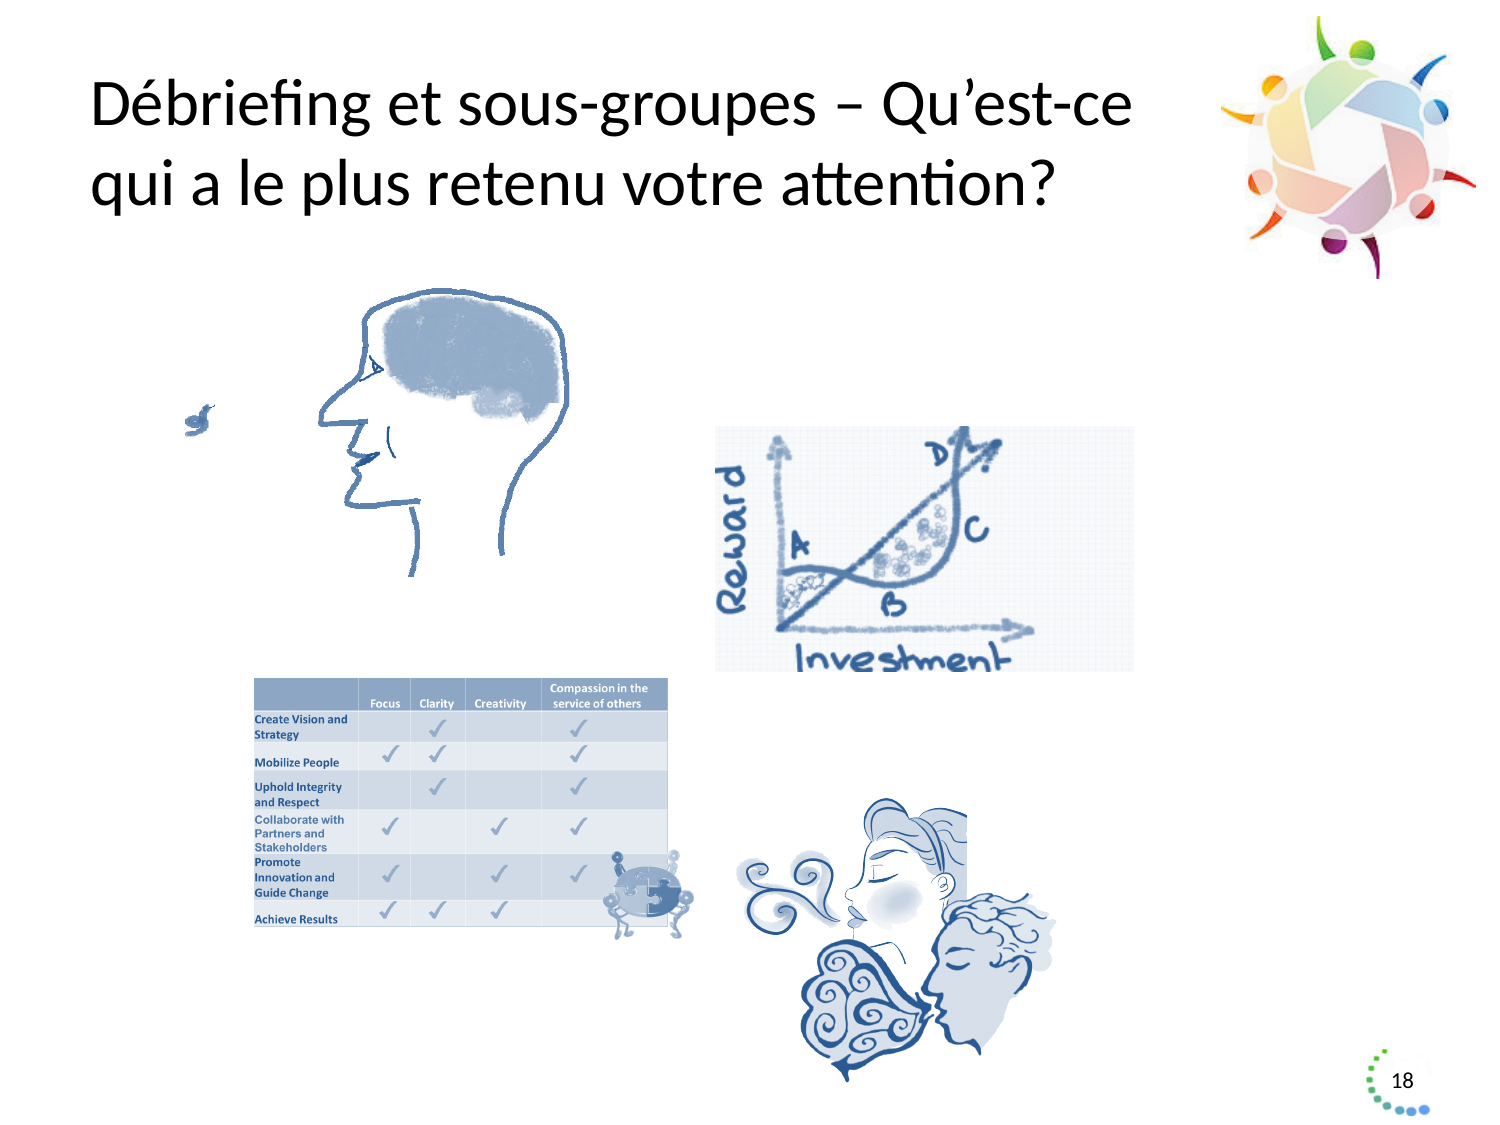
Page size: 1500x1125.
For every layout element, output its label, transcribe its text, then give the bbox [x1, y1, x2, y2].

picture [715, 425, 1134, 672]
picture [170, 251, 681, 601]
picture [1363, 1047, 1435, 1117]
title Débriefing et sous-groupes – Qu’est-ce qui a le plus retenu votre attention? [75, 45, 1216, 233]
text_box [1221, 16, 1476, 279]
picture [254, 676, 716, 943]
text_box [705, 780, 1061, 1104]
